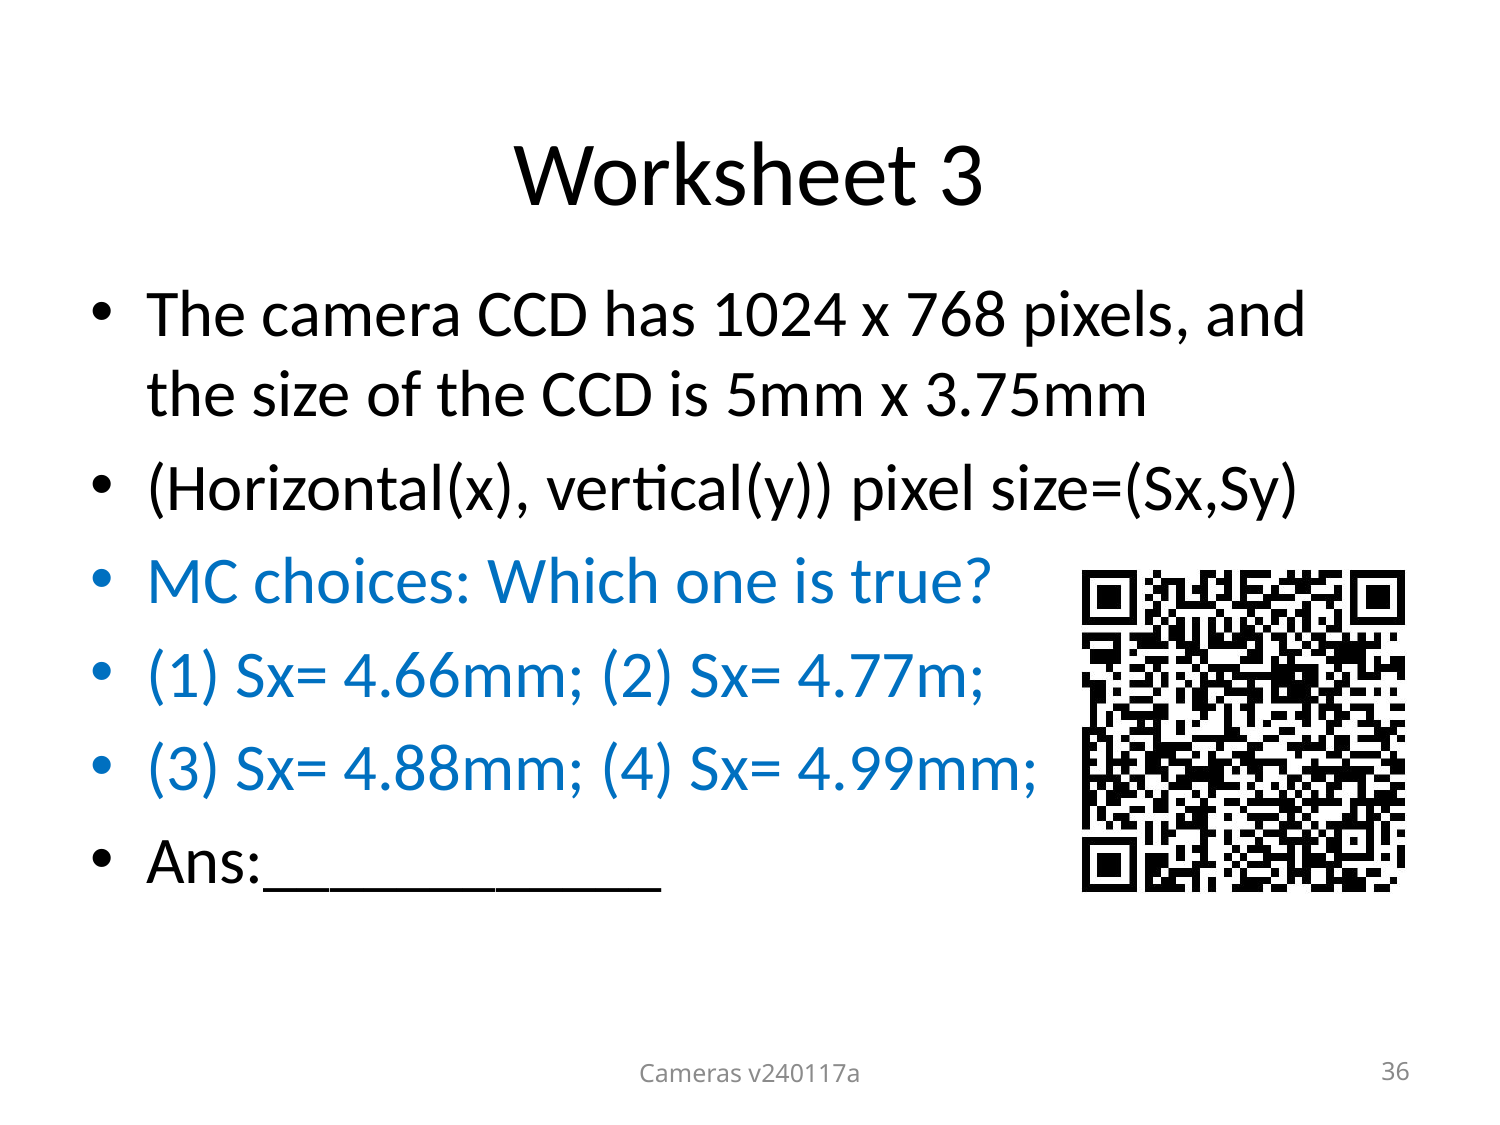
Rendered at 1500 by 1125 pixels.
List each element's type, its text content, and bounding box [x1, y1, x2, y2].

picture [1074, 562, 1413, 901]
footer Cameras v240117a [512, 1042, 988, 1103]
title Worksheet 3 [75, 75, 1425, 262]
slide_number 36 [1074, 1042, 1425, 1103]
list The camera CCD has 1024 x 768 pixels, and the size of the CCD is 5mm x 3.75mm (Horizontal(x), vertical(y)) pixel size=(Sx,Sy) MC choices: Which one is true? (1) Sx= 4.66mm; (2) Sx= 4.77m; (3) Sx= 4.88mm; (4) Sx= 4.99mm; Ans:____________ [75, 262, 1425, 1005]
